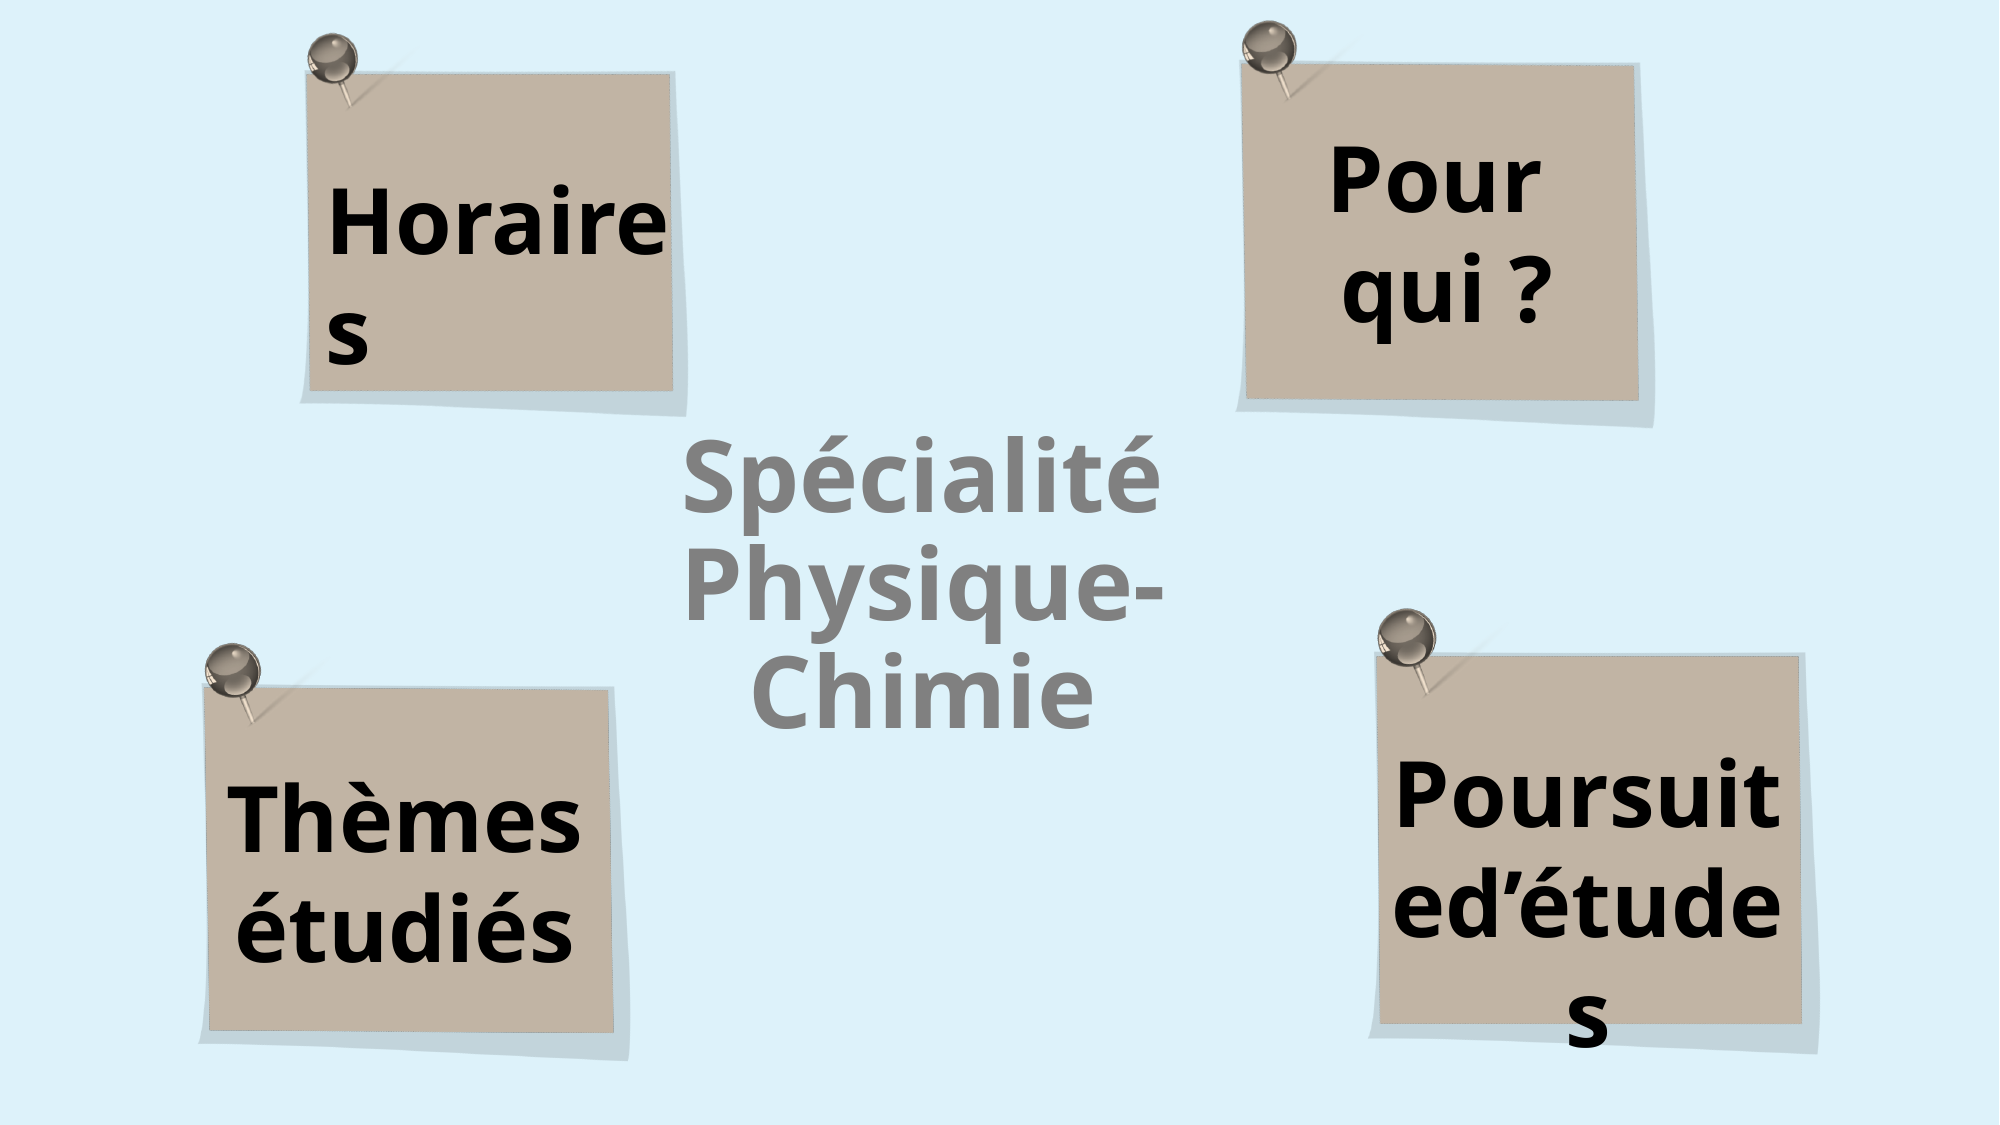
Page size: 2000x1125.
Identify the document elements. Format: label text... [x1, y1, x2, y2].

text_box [1318, 596, 1874, 1099]
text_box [256, 22, 735, 456]
text_box Spécialité Physique-Chimie [527, 418, 1319, 758]
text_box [148, 632, 681, 1102]
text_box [1188, 10, 1705, 468]
